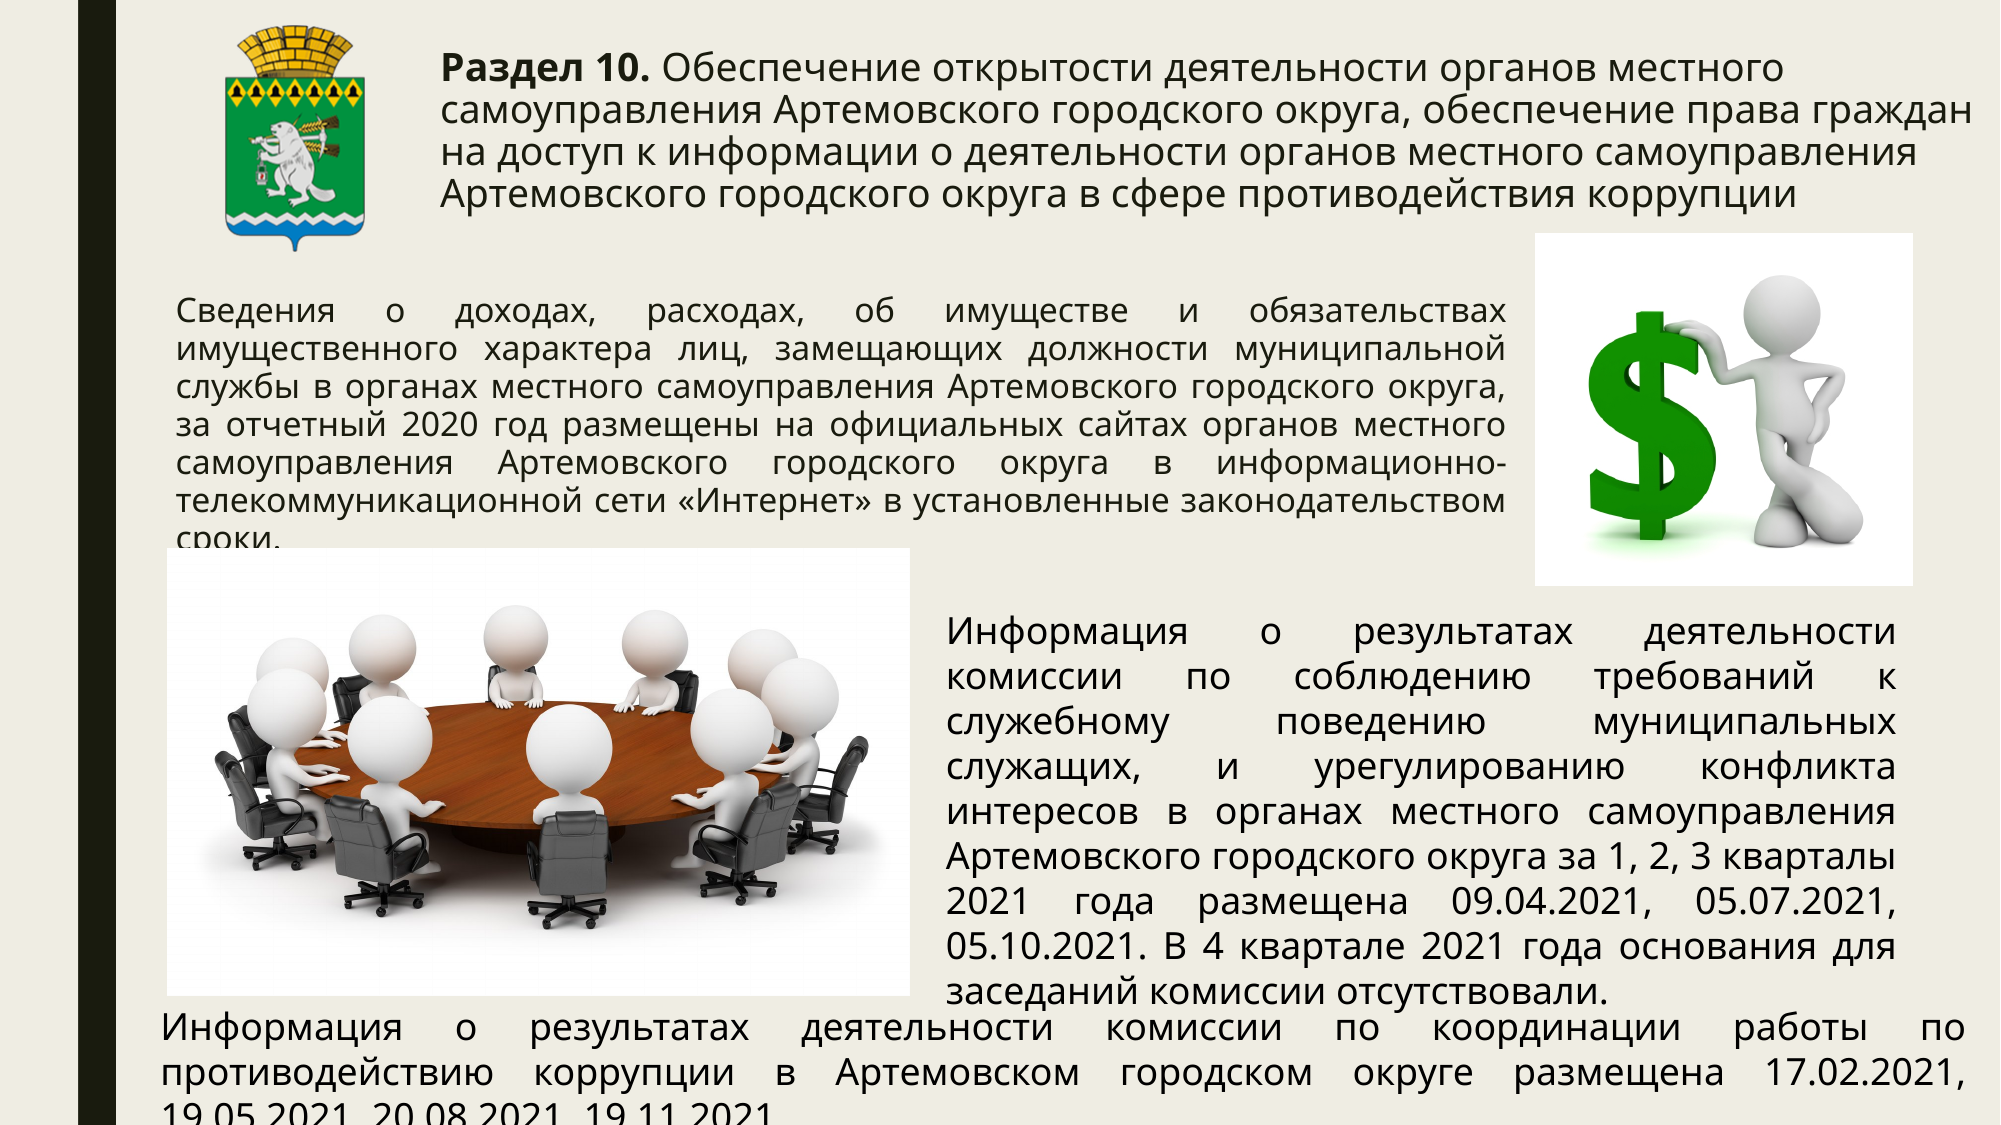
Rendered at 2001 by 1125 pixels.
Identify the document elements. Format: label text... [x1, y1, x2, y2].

text_box Информация о результатах деятельности комиссии по соблюдению требований к служебному поведению муниципальных служащих, и урегулированию конфликта интересов в органах местного самоуправления Артемовского городского округа за 1, 2, 3 кварталы 2021 года размещена 09.04.2021, 05.07.2021, 05.10.2021. В 4 квартале 2021 года основания для заседаний комиссии отсутствовали. [931, 600, 1913, 1020]
picture [1535, 233, 1913, 586]
text_box Информация о результатах деятельности комиссии по координации работы по противодействию коррупции в Артемовском городском округе размещена 17.02.2021, 19.05.2021, 20.08.2021, 19.11.2021. [145, 995, 1983, 1125]
picture [167, 548, 910, 996]
list Сведения о доходах, расходах, об имуществе и обязательствах имущественного характера лиц, замещающих должности муниципальной службы в органах местного самоуправления Артемовского городского округа, за отчетный 2020 год размещены на официальных сайтах органов местного самоуправления Артемовского городского округа в информационно-телекоммуникационной сети «Интернет» в установленные законодательством сроки. [160, 284, 1522, 569]
picture [224, 25, 365, 252]
title Раздел 10. Обеспечение открытости деятельности органов местного самоуправления Артемовского городского округа, обеспечение права граждан на доступ к информации о деятельности органов местного самоуправления Артемовского городского округа в сфере противодействия коррупции [425, 41, 2000, 285]
